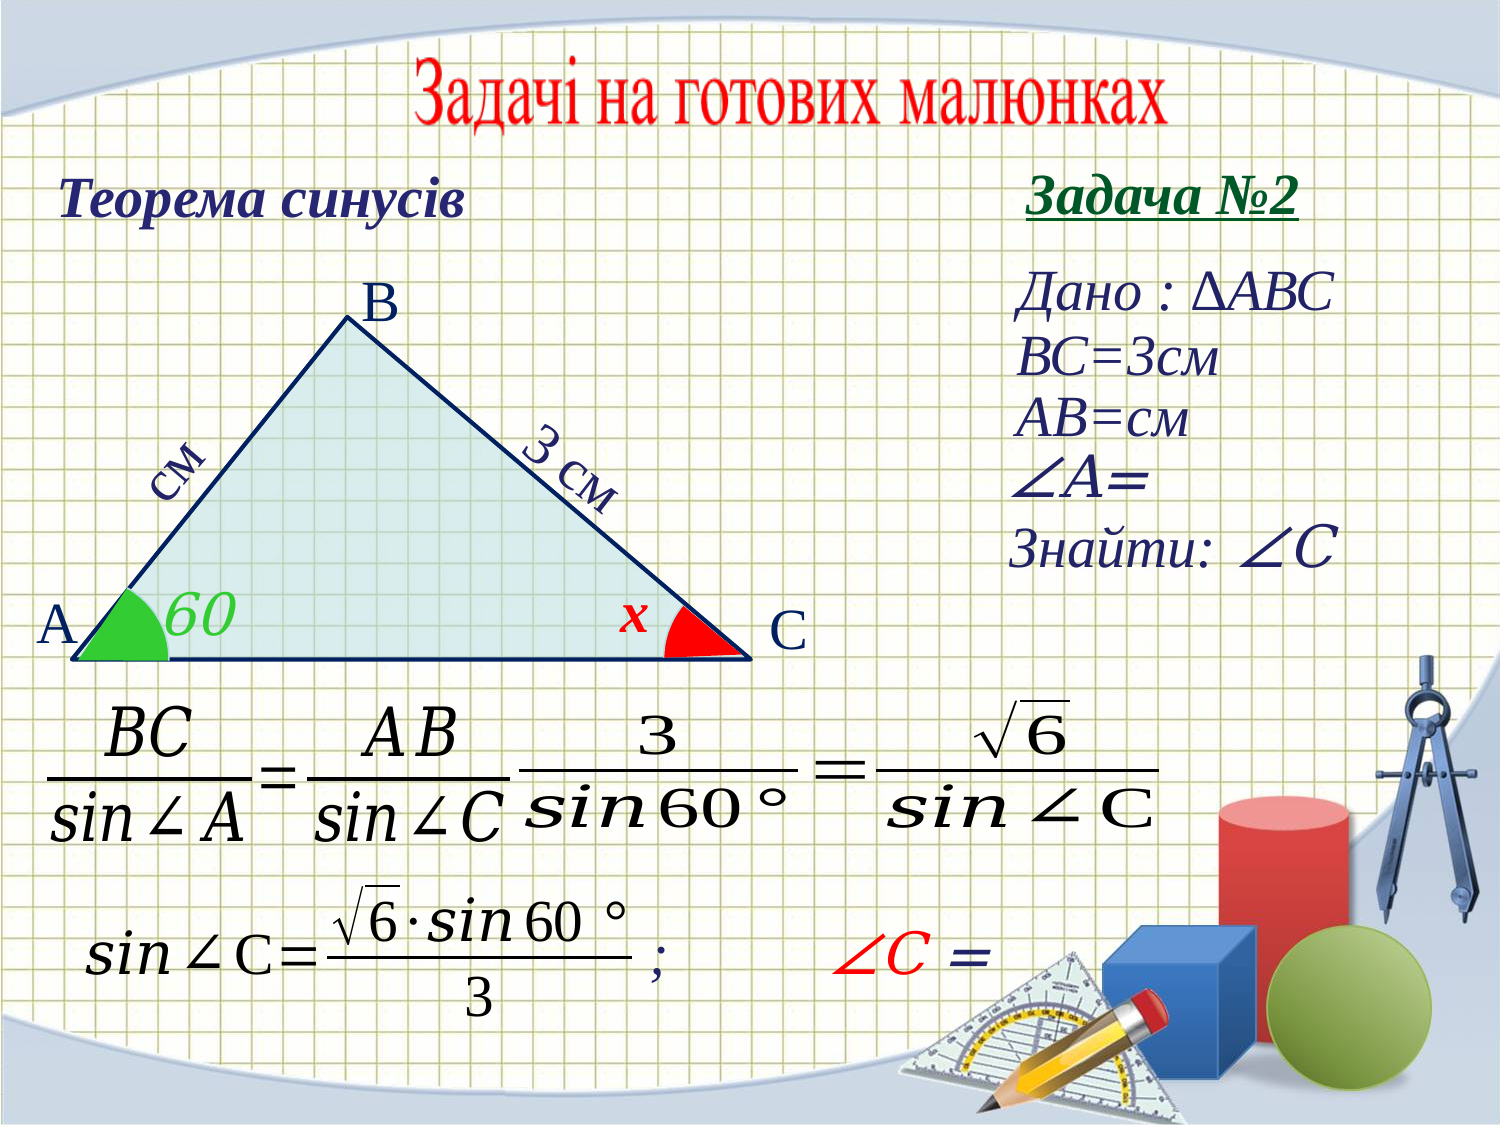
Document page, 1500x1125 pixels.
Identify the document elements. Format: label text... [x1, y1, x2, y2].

text_box А [3, 565, 113, 675]
text_box Теорема синусів [39, 139, 578, 249]
text_box ; ∠C = [633, 897, 1110, 1005]
text_box Знайти: ∠C [963, 490, 1440, 598]
text_box В [326, 243, 436, 353]
text_box [662, 604, 742, 658]
text_box С [734, 571, 844, 681]
text_box Дано : ∆АВС [938, 233, 1415, 341]
picture [0, 0, 1500, 1125]
text_box ВС=3см [1000, 298, 1445, 405]
text_box [113, 340, 734, 662]
text_box [77, 587, 170, 661]
text_box 3 см [427, 335, 724, 595]
text_box х [593, 567, 676, 652]
text_box Задача №2 [1010, 136, 1350, 247]
